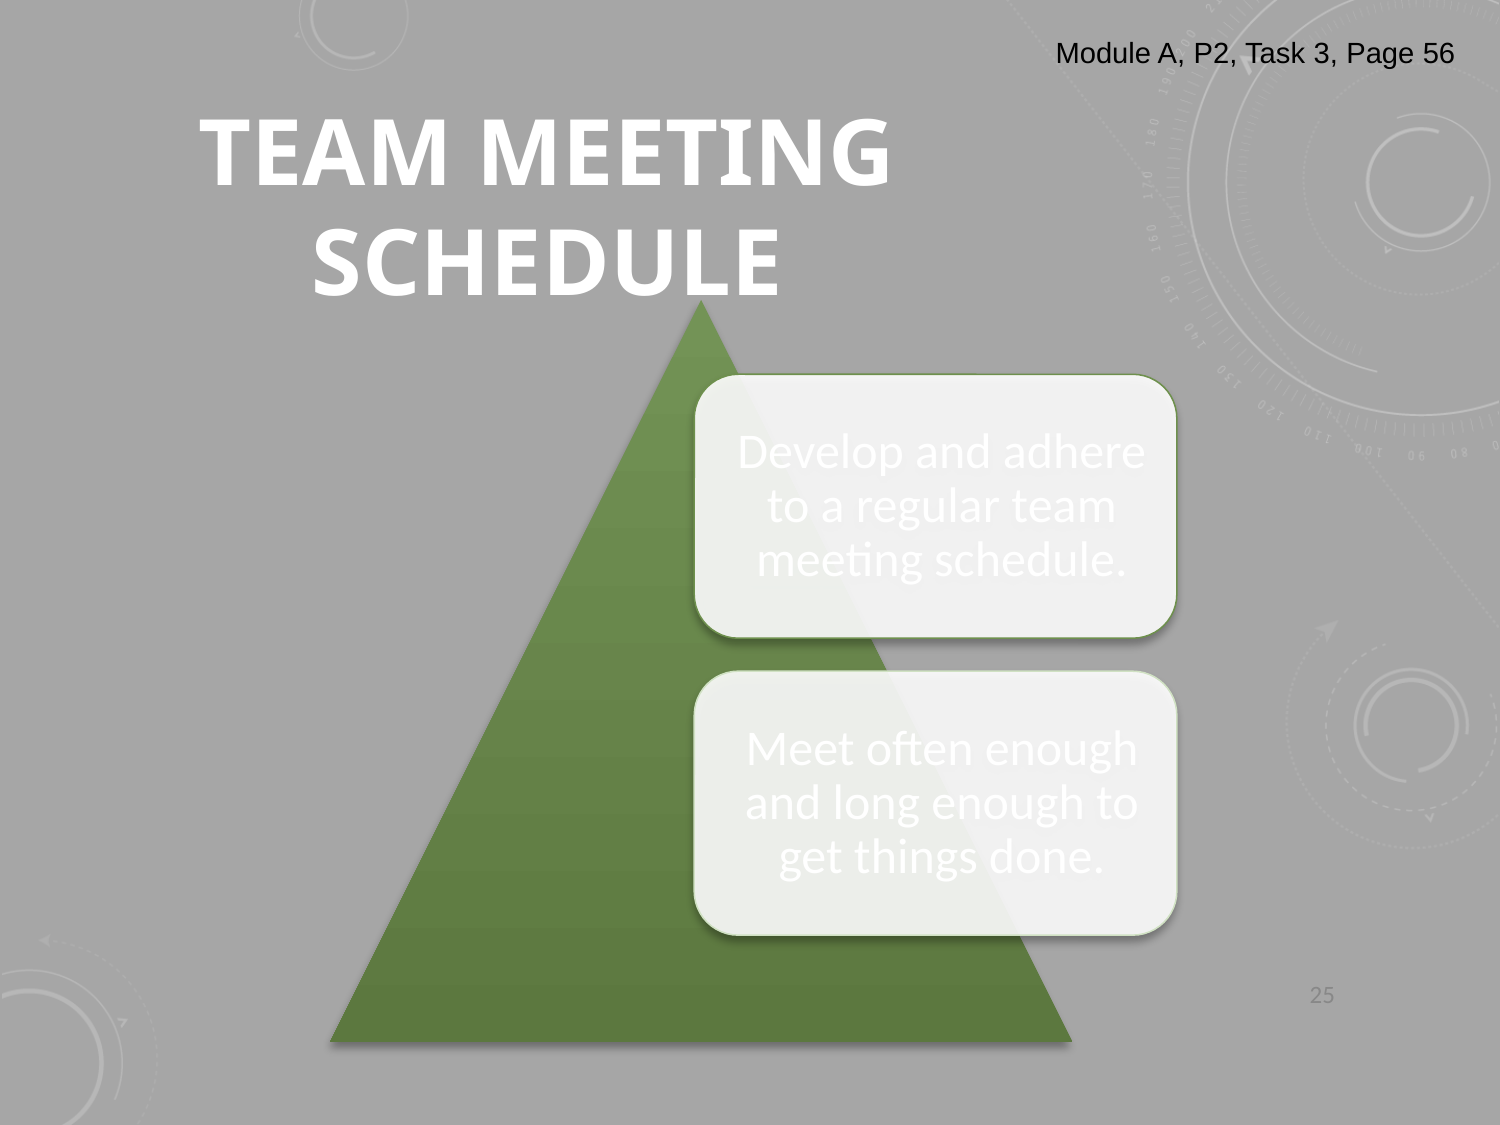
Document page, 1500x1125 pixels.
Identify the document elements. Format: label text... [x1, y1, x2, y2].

text_box Module A, P2, Task 3, Page 56 [1040, 19, 1487, 65]
title Team Meeting Schedule [22, 84, 1073, 324]
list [74, 299, 1426, 1043]
picture [2, 0, 1499, 1125]
